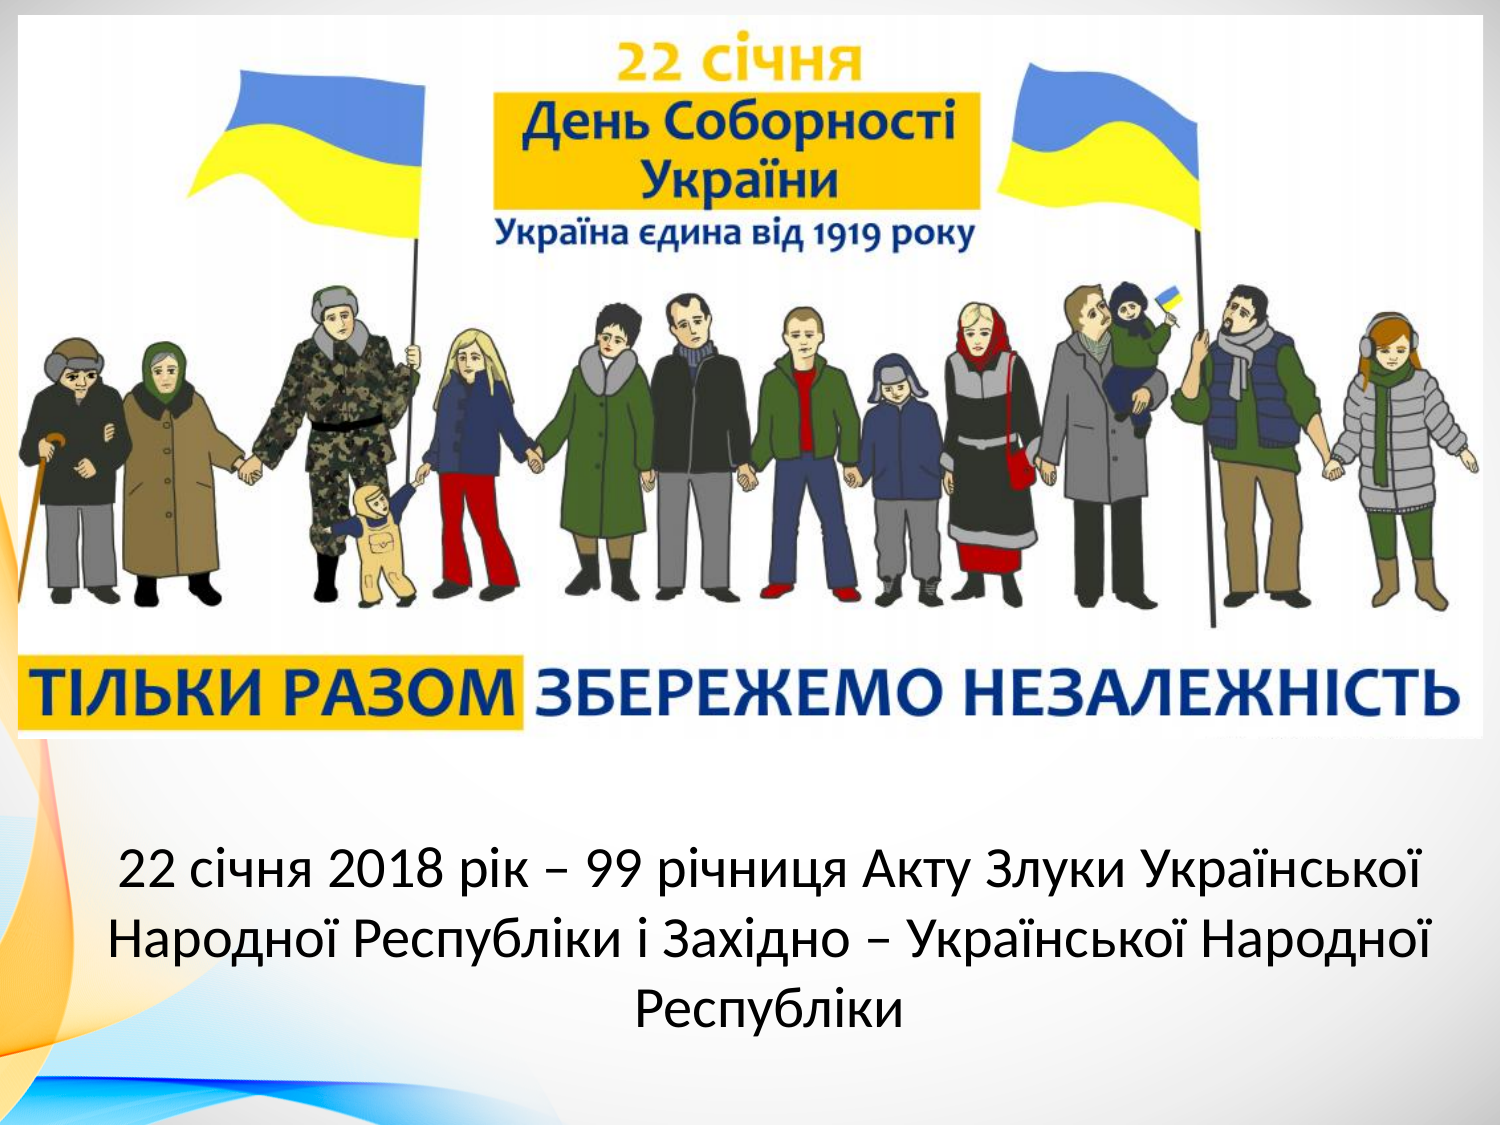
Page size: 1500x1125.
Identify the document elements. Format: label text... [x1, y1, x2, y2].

picture [0, 0, 1500, 1125]
text_box 22 січня 2018 рік – 99 річниця Акту Злуки Української Народної Республіки і Західно – Української Народної Республіки [40, 821, 1500, 1047]
